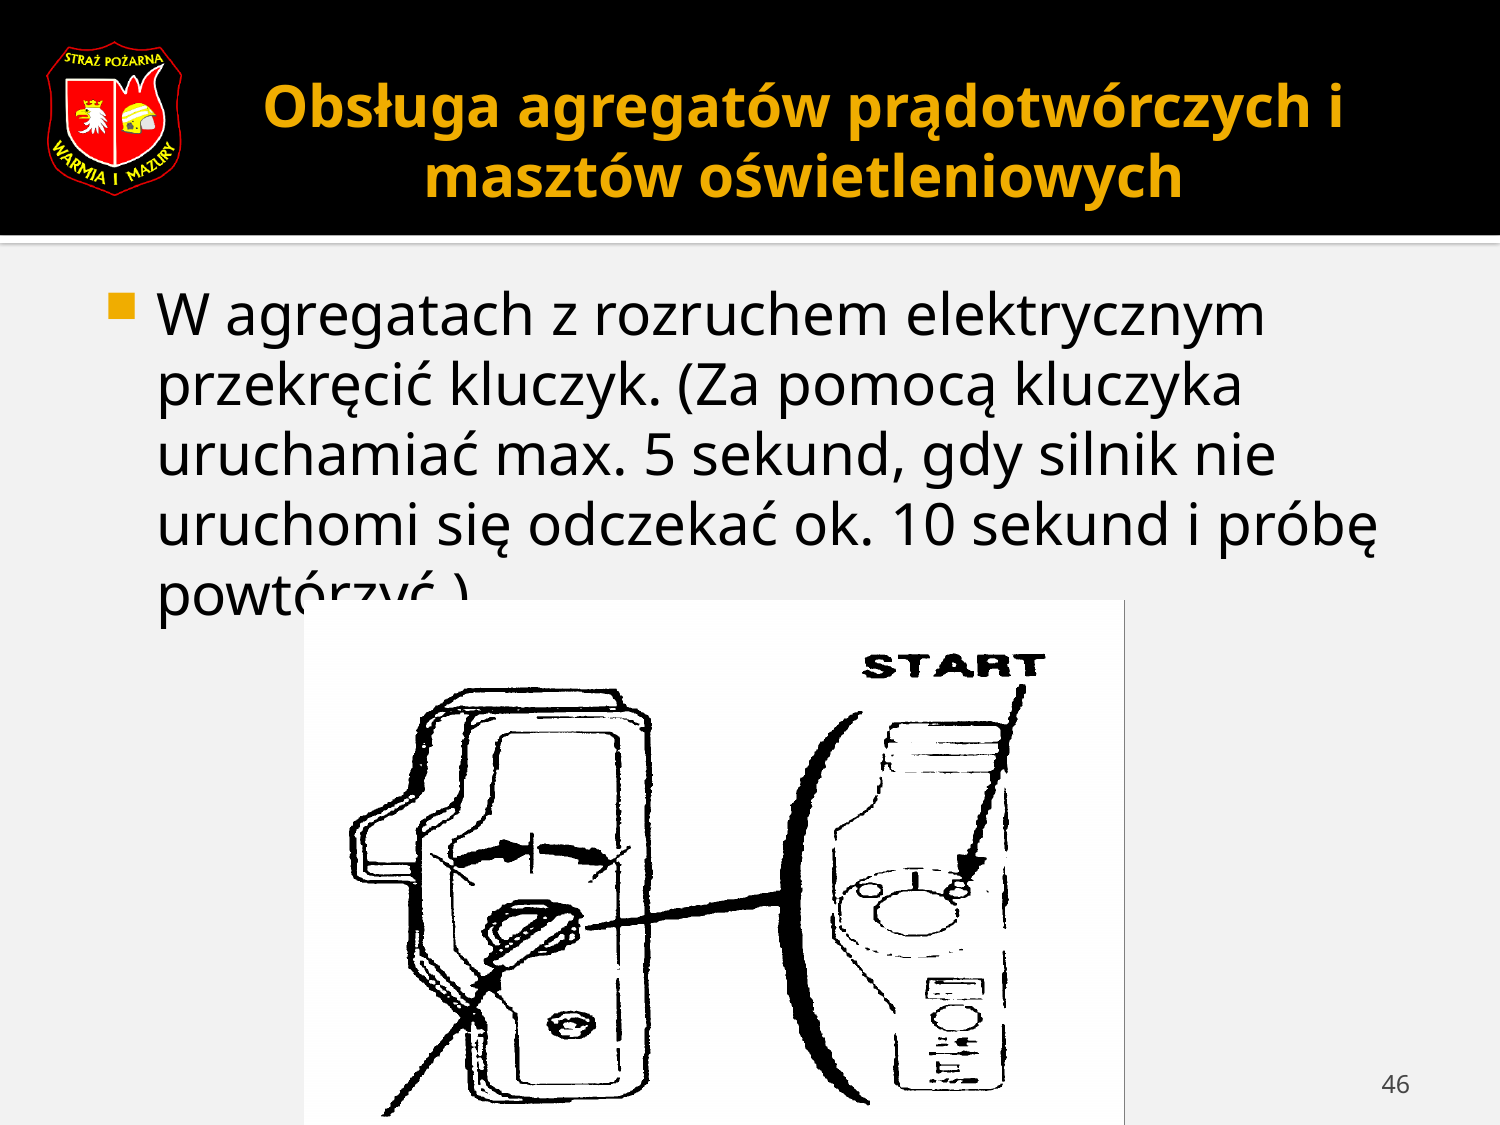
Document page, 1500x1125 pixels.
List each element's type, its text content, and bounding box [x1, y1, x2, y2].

slide_number 46 [1131, 1024, 1425, 1103]
title Obsługa agregatów prądotwórczych i masztów oświetleniowych [175, 45, 1425, 233]
picture [46, 41, 182, 196]
list W agregatach z rozruchem elektrycznym przekręcić kluczyk. (Za pomocą kluczyka uruchamiać max. 5 sekund, gdy silnik nie uruchomi się odczekać ok. 10 sekund i próbę powtórzyć.) [75, 262, 1430, 1005]
picture [304, 600, 1125, 1125]
